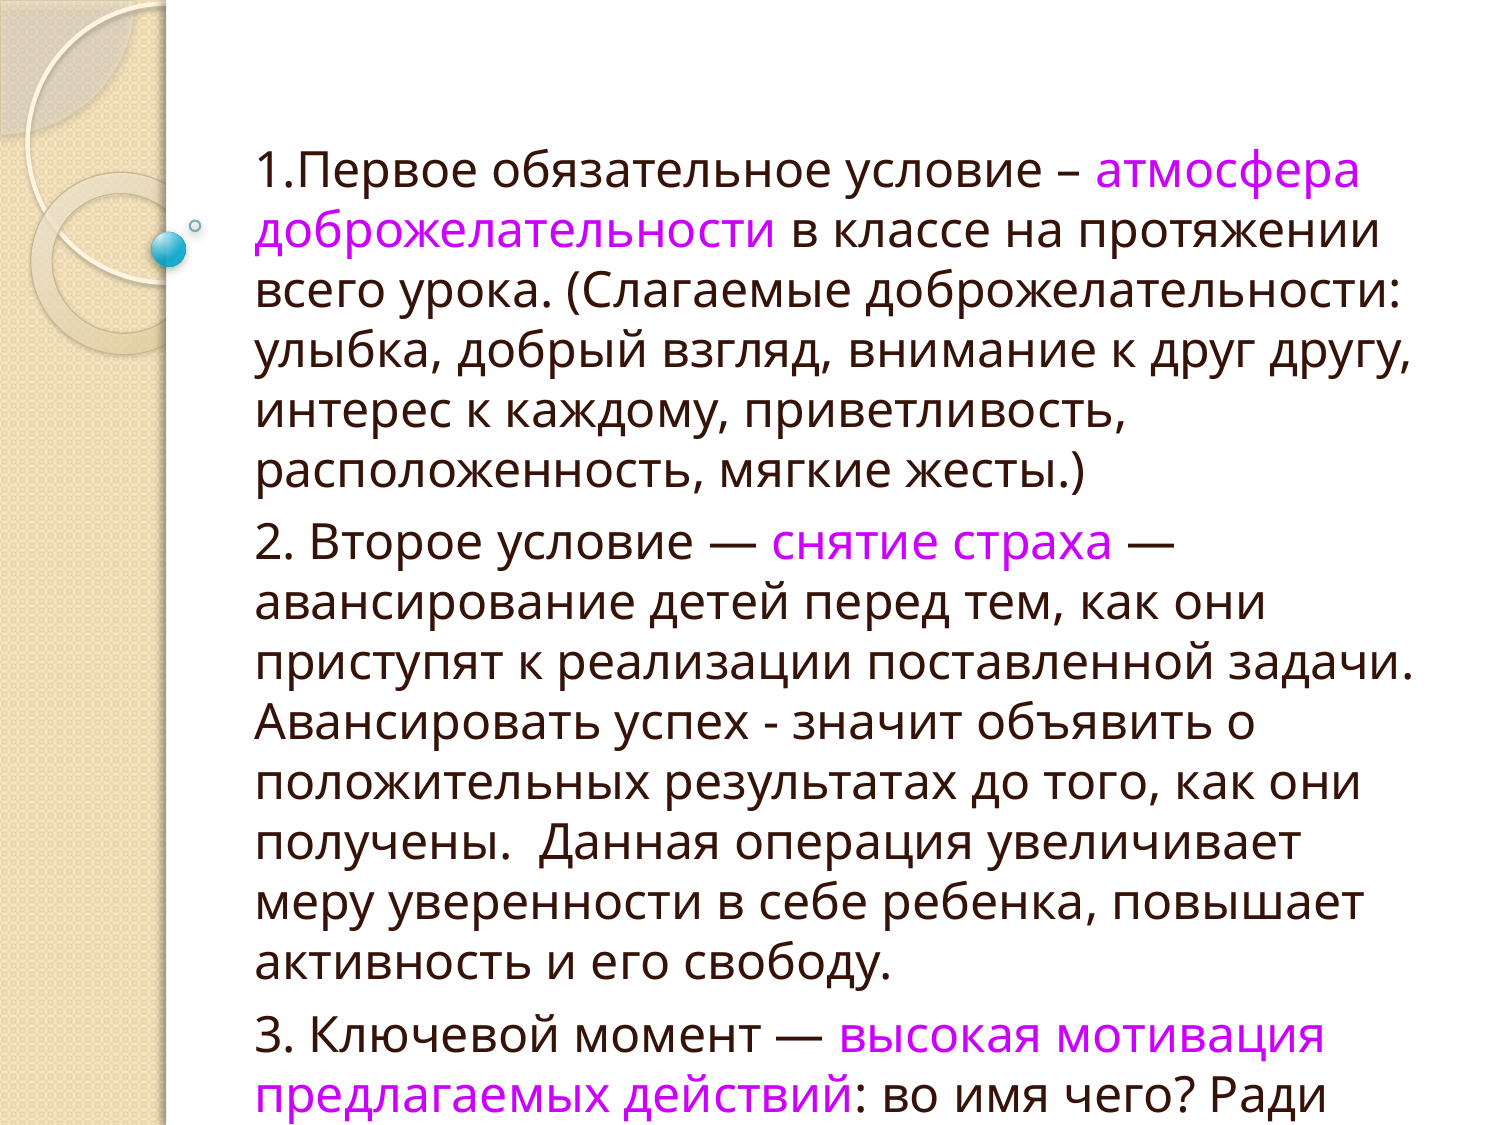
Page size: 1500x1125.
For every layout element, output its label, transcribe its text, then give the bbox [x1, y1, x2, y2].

subtitle 1.Первое обязательное условие – атмосфера доброжелательности в классе на протяжении всего урока. (Слагаемые доброжелательности: улыбка, добрый взгляд, внимание к друг другу, интерес к каждому, приветливость, расположенность, мягкие жесты.) 2. Второе условие — снятие страха — авансирование детей перед тем, как они приступят к реализации поставленной задачи. Авансировать успех - значит объявить о положительных результатах до того, как они получены. Данная операция увеличивает меру уверенности в себе ребенка, повышает активность и его свободу. 3. Ключевой момент — высокая мотивация предлагаемых действий: во имя чего? Ради чего? Зачем? [234, 137, 1450, 457]
